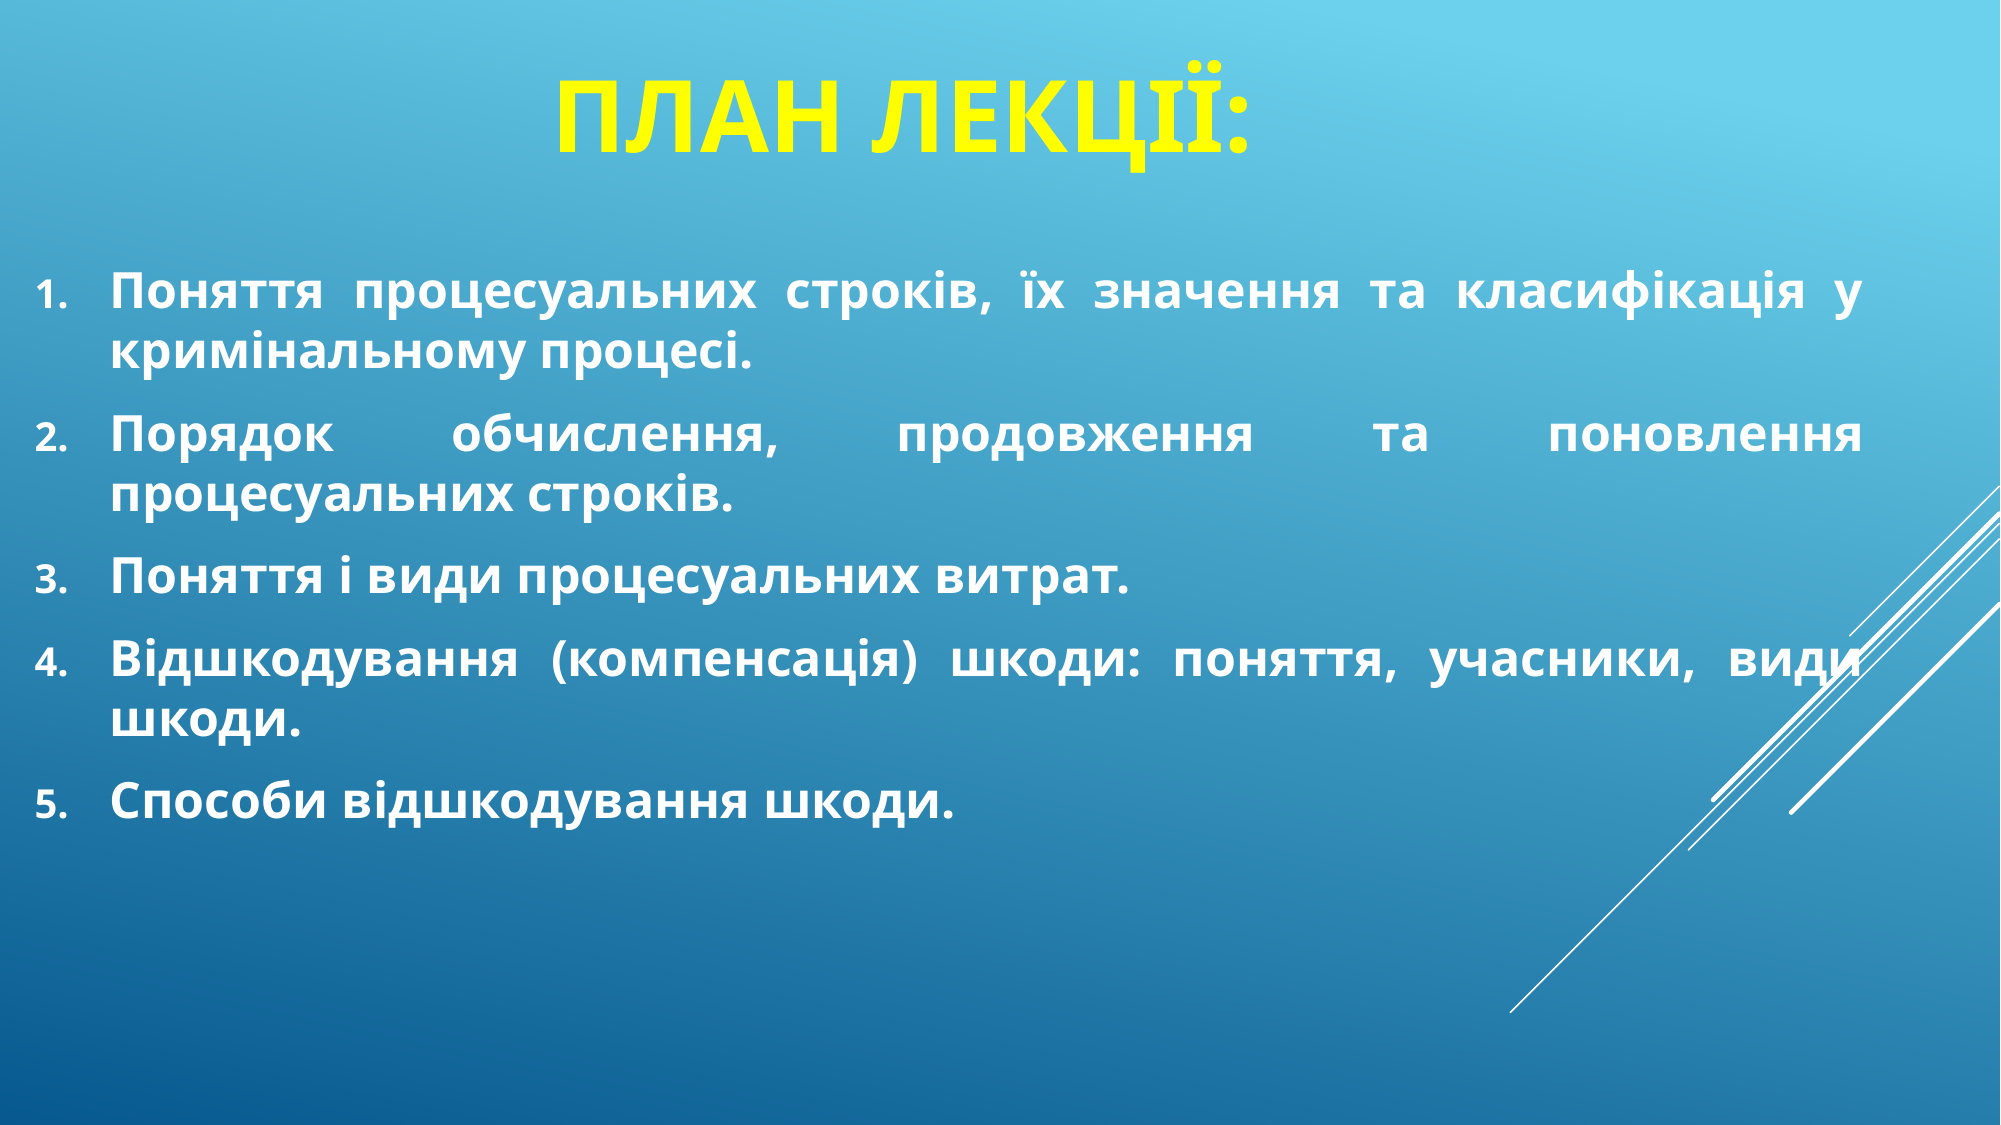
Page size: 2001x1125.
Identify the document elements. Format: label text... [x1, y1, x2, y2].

title План лекції: [202, 0, 1603, 216]
list Поняття процесуальних строків, їх значення та класифікація у кримінальному процесі. Порядок обчислення, продовження та поновлення процесуальних строків. Поняття і види процесуальних витрат. Відшкодування (компенсація) шкоди: поняття, учасники, види шкоди. Способи відшкодування шкоди. [19, 216, 1880, 942]
